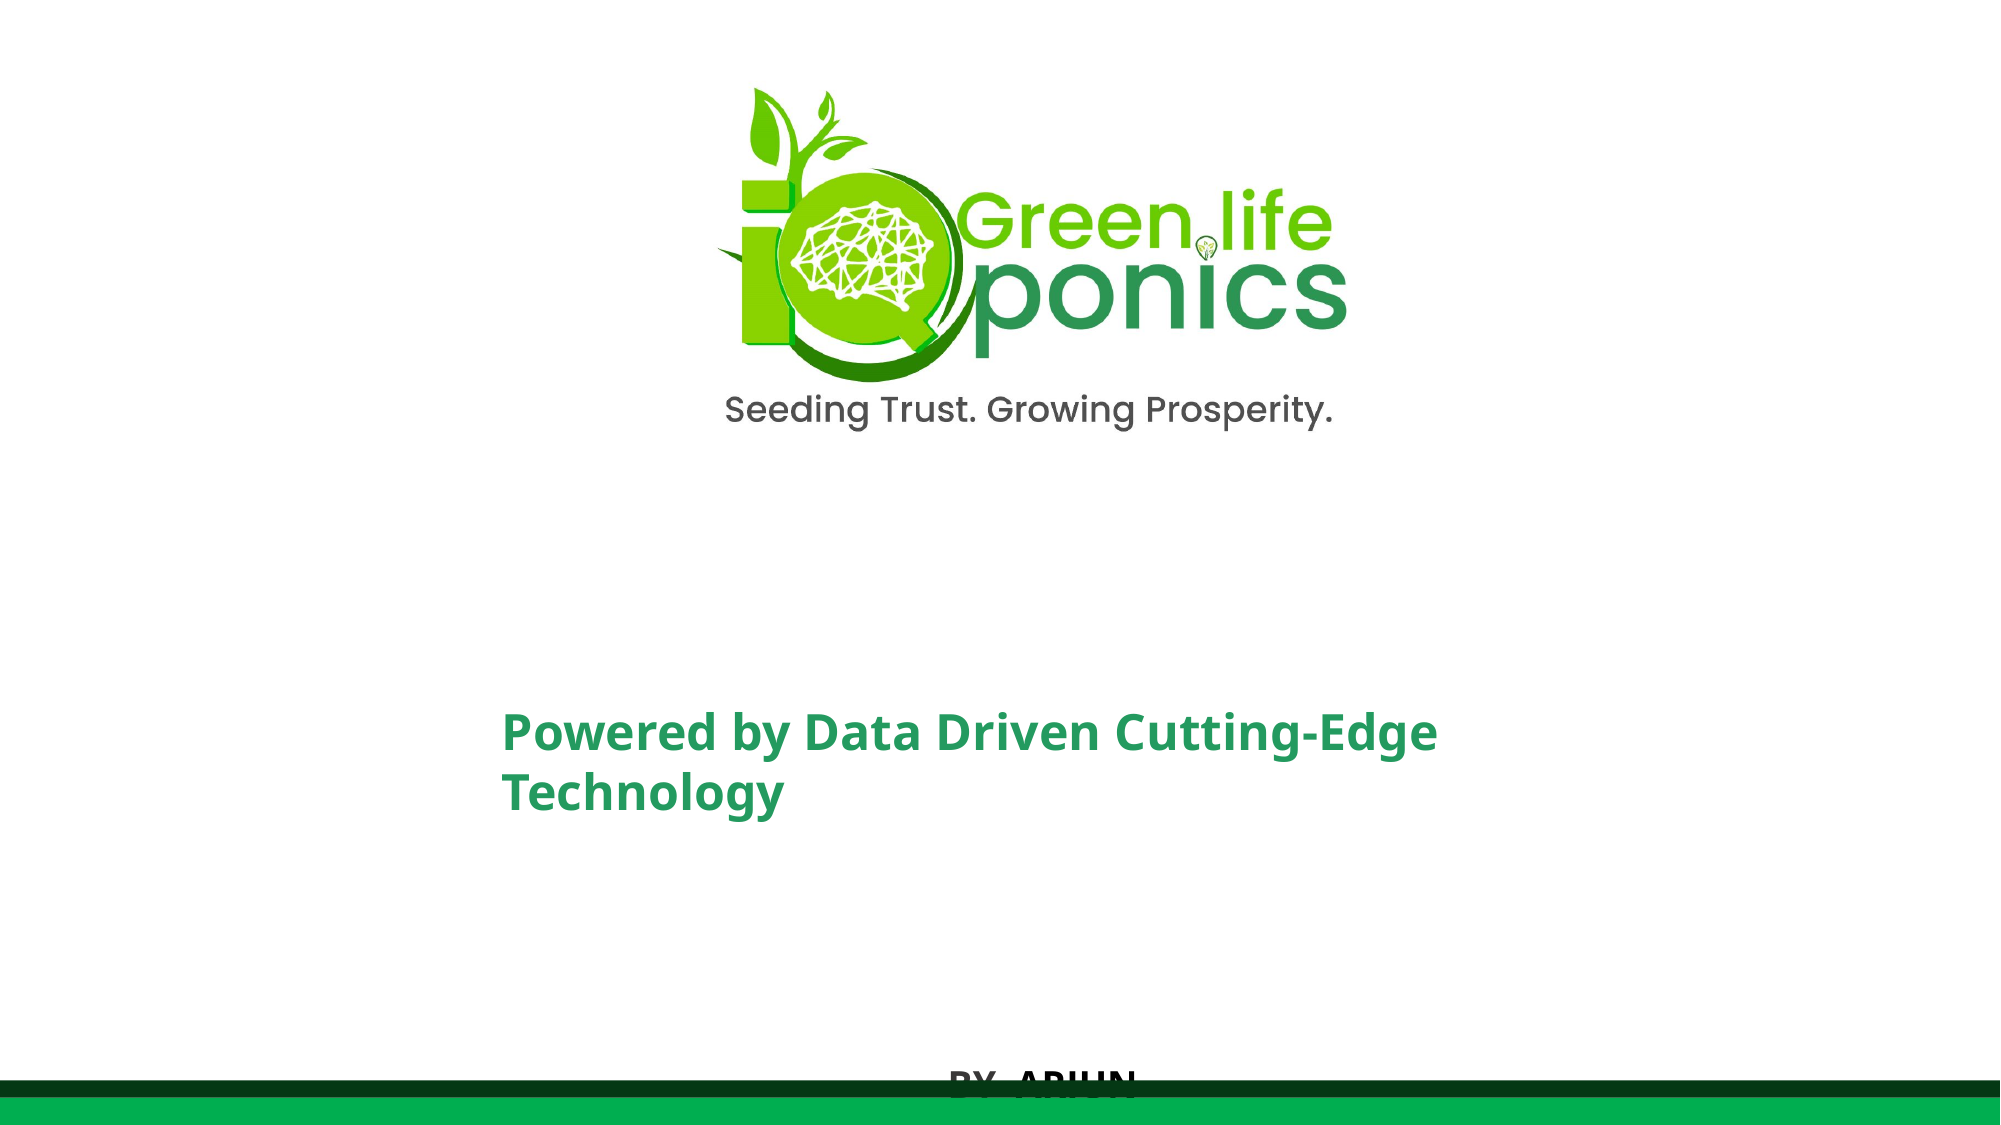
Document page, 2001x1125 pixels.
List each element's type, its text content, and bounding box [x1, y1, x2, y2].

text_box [0, 1080, 2000, 1125]
picture [678, 28, 1382, 497]
list Powered by Data Driven Cutting-Edge Technology BY ARJUN DUTTA [280, 518, 1809, 1079]
